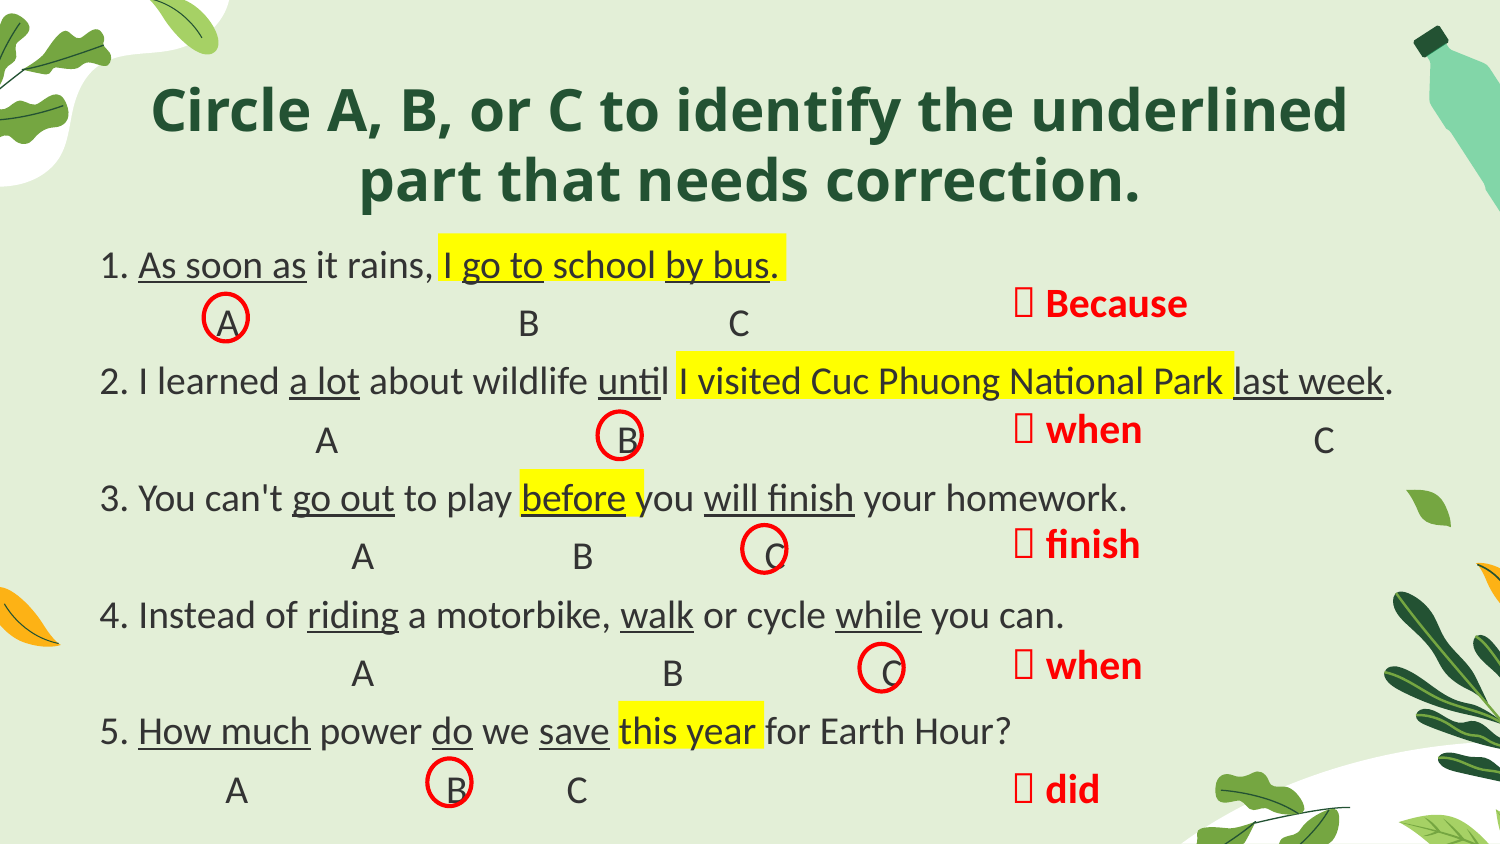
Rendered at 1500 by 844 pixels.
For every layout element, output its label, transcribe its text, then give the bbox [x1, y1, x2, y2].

text_box [595, 409, 644, 462]
text_box [425, 756, 474, 809]
text_box  when [996, 393, 1168, 459]
title Circle A, B, or C to identify the underlined part that needs correction. [116, 57, 1383, 152]
text_box [740, 522, 789, 575]
text_box  when [996, 630, 1168, 696]
text_box 1. As soon as it rains, I go to school by bus. A B C 2. I learned a lot about wildlife until I visited Cuc Phuong National Park last week. A B C 3. You can't go out to play before you will finish your homework. A B C 4. Instead of riding a motorbike, walk or cycle while you can. A B C 5. How much power do we save this year for Earth Hour? A B C [84, 220, 1444, 819]
text_box [857, 641, 906, 694]
text_box  finish [996, 509, 1166, 574]
text_box  Because [996, 268, 1223, 333]
text_box [201, 291, 250, 344]
text_box  did [996, 754, 1116, 820]
